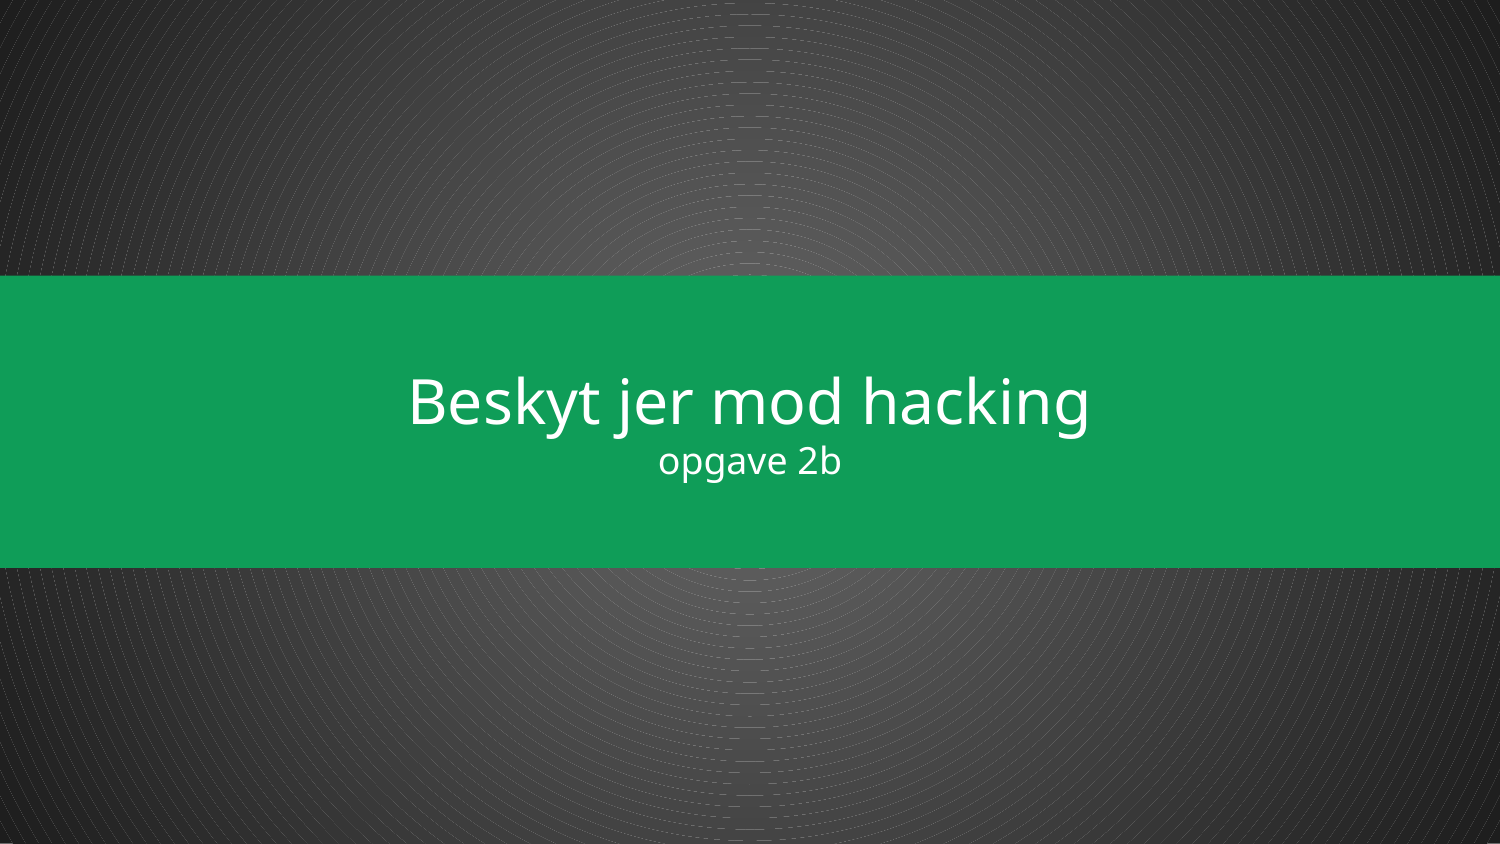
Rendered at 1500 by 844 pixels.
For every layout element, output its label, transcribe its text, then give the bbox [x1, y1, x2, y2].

title Beskyt jer mod hacking opgave 2b [51, 321, 1449, 523]
